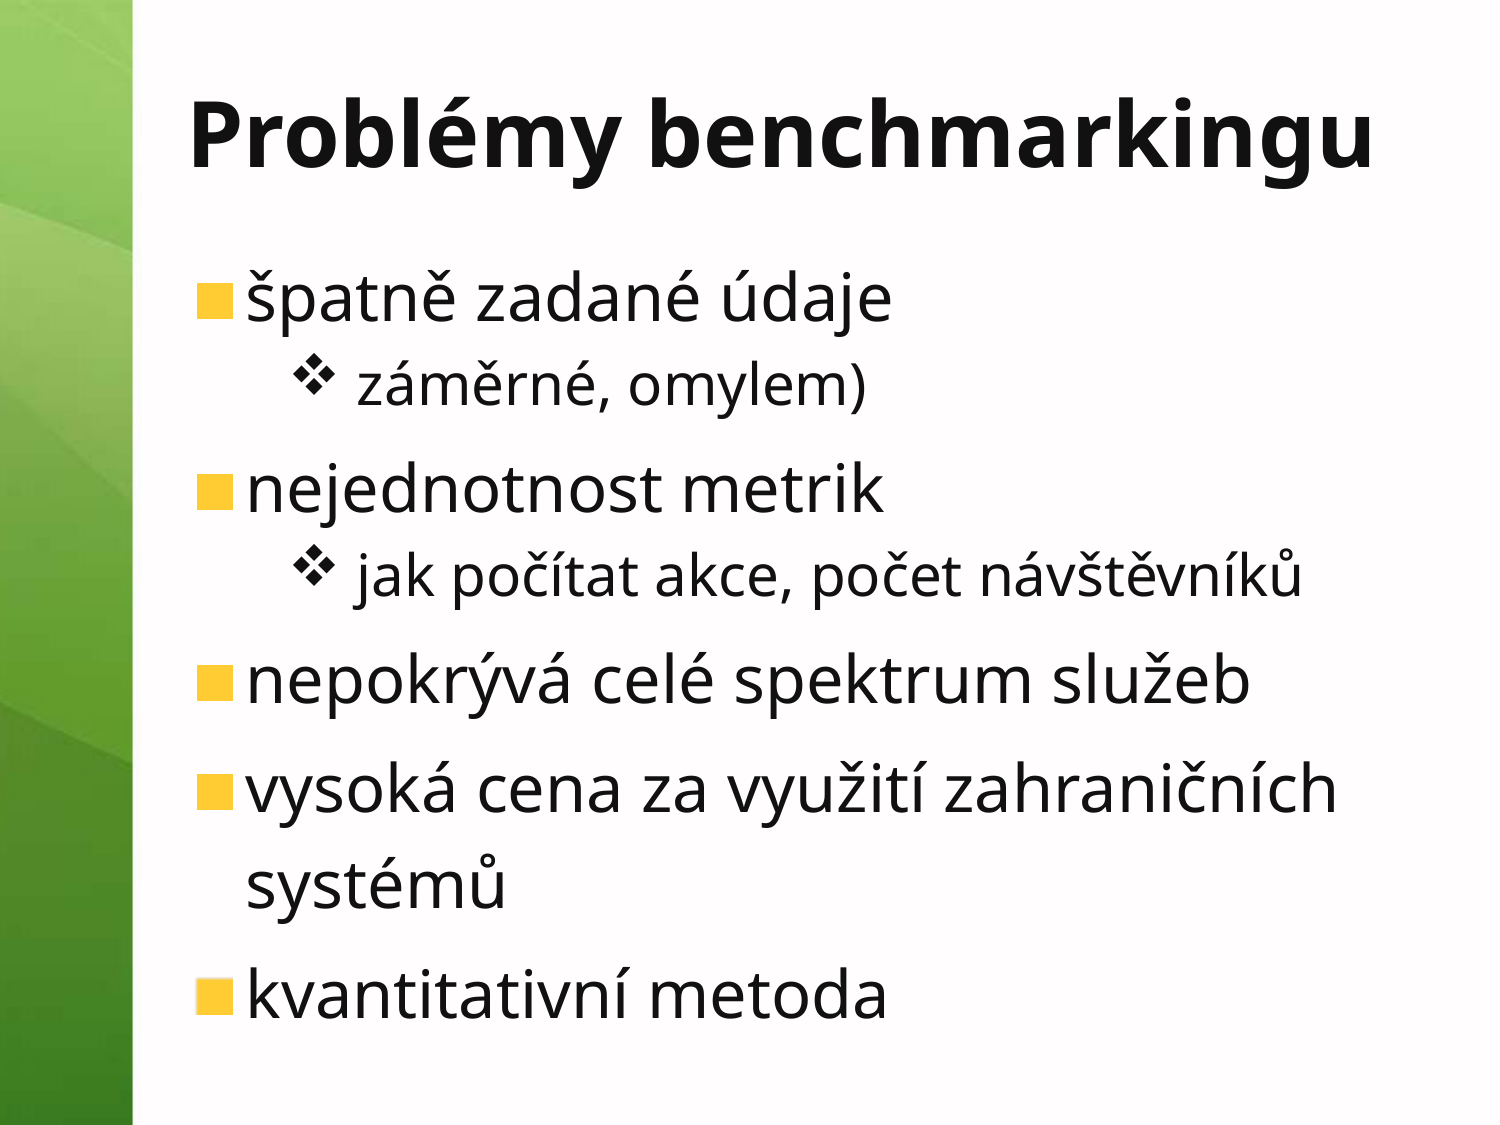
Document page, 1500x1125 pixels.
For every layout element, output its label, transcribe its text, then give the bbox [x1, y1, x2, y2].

title Problémy benchmarkingu [171, 89, 1447, 173]
picture [0, 0, 1500, 1125]
list špatně zadané údaje záměrné, omylem) nejednotnost metrik jak počítat akce, počet návštěvníků nepokrývá celé spektrum služeb vysoká cena za využití zahraničních systémů kvantitativní metoda [171, 231, 1447, 1094]
